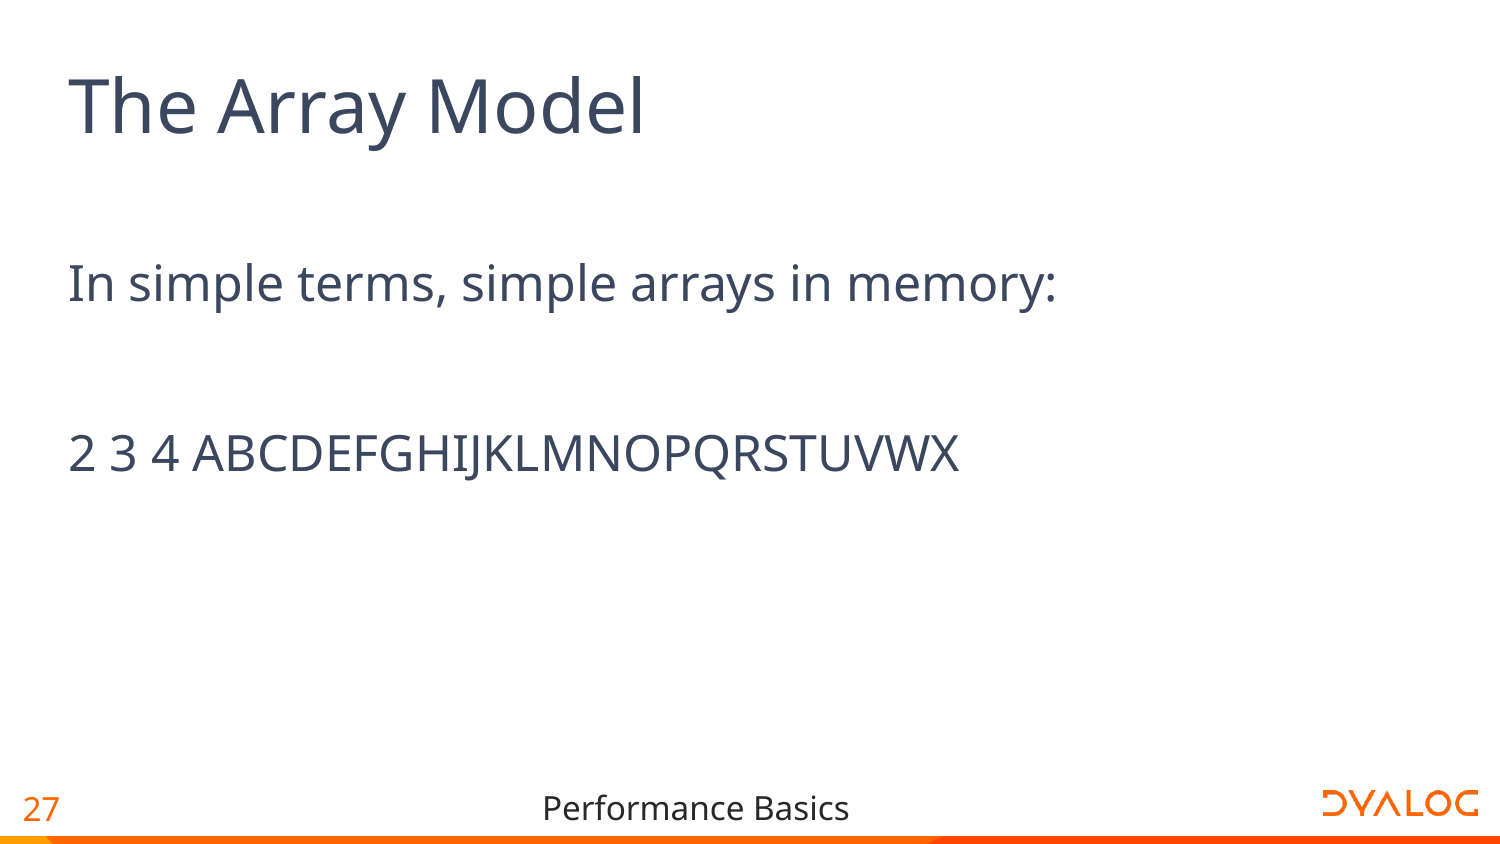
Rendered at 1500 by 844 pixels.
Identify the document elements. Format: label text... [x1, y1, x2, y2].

title The Array Model [53, 43, 1121, 157]
picture [1323, 790, 1478, 816]
picture [0, 836, 1500, 844]
list In simple terms, simple arrays in memory: 2 3 4 ABCDEFGHIJKLMNOPQRSTUVWX [53, 244, 1443, 740]
